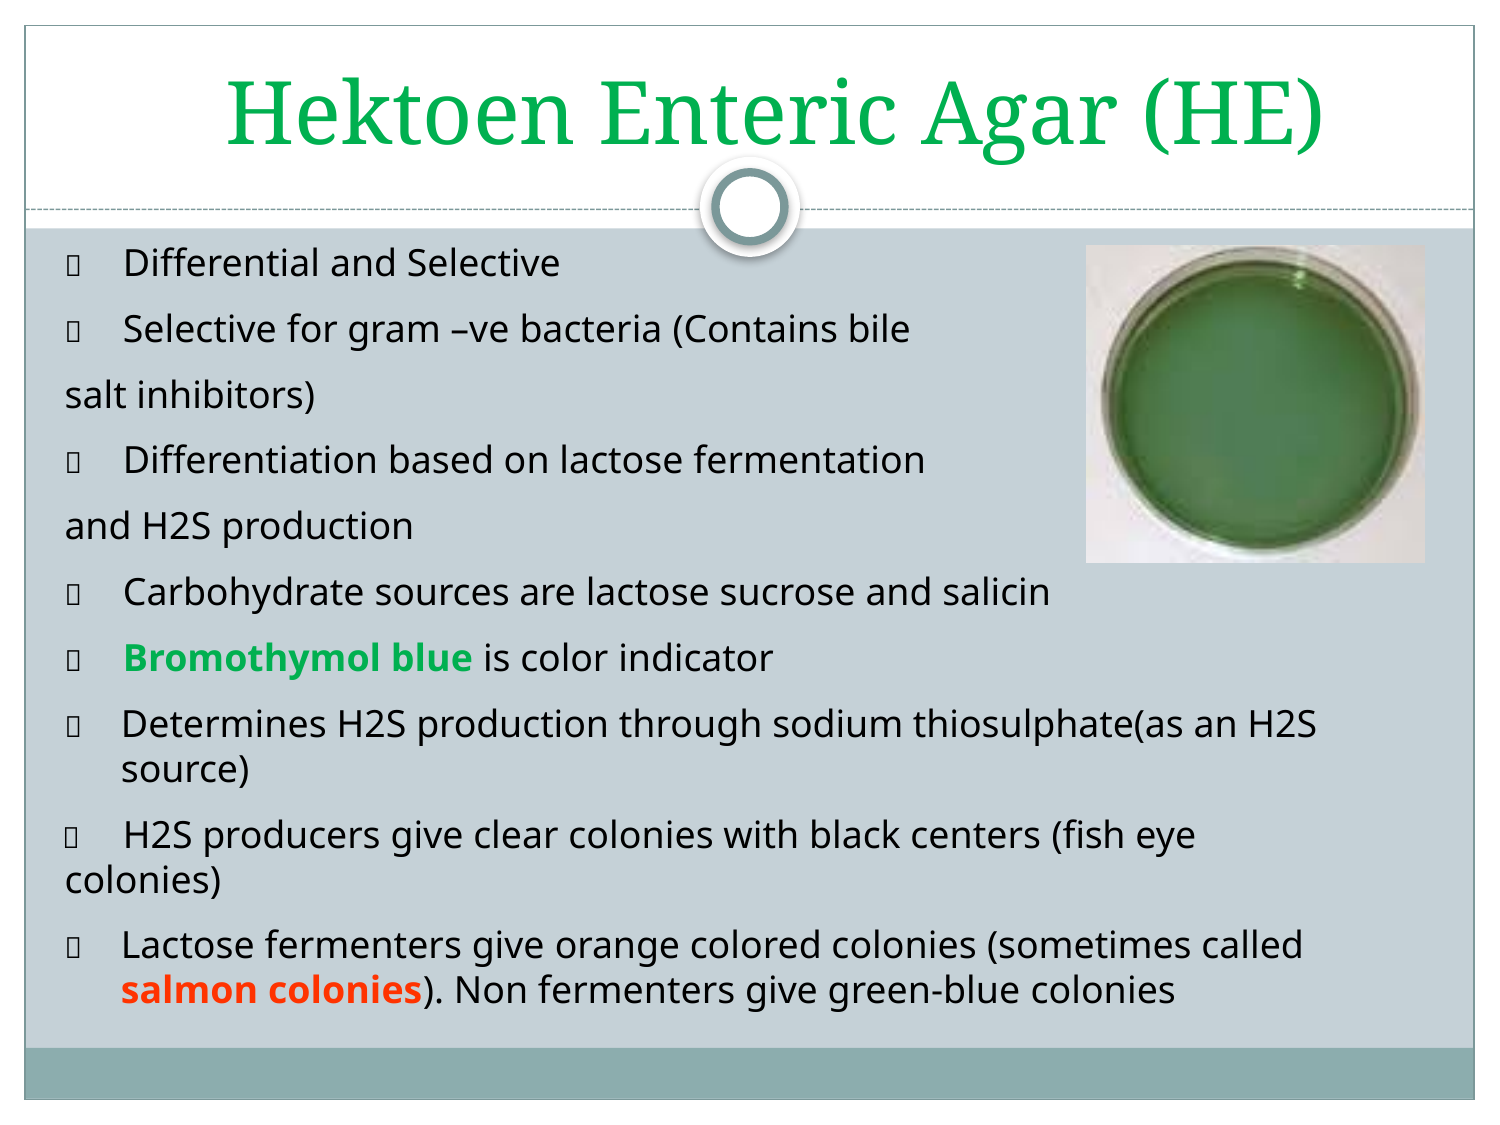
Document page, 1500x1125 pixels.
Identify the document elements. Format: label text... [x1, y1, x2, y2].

title Hektoen Enteric Agar (HE) [49, 0, 1450, 162]
text_box  Differential and Selective  Selective for gram –ve bacteria (Contains bile salt inhibitors)  Differentiation based on lactose fermentation and H2S production  Carbohydrate sources are lactose sucrose and salicin  Bromothymol blue is color indicator  Determines H2S production through sodium thiosulphate(as an H2S source)  H2S producers give clear colonies with black centers (fish eye colonies)  Lactose fermenters give orange colored colonies (sometimes called salmon colonies). Non fermenters give green-blue colonies [62, 239, 1438, 1012]
picture [1086, 245, 1426, 563]
